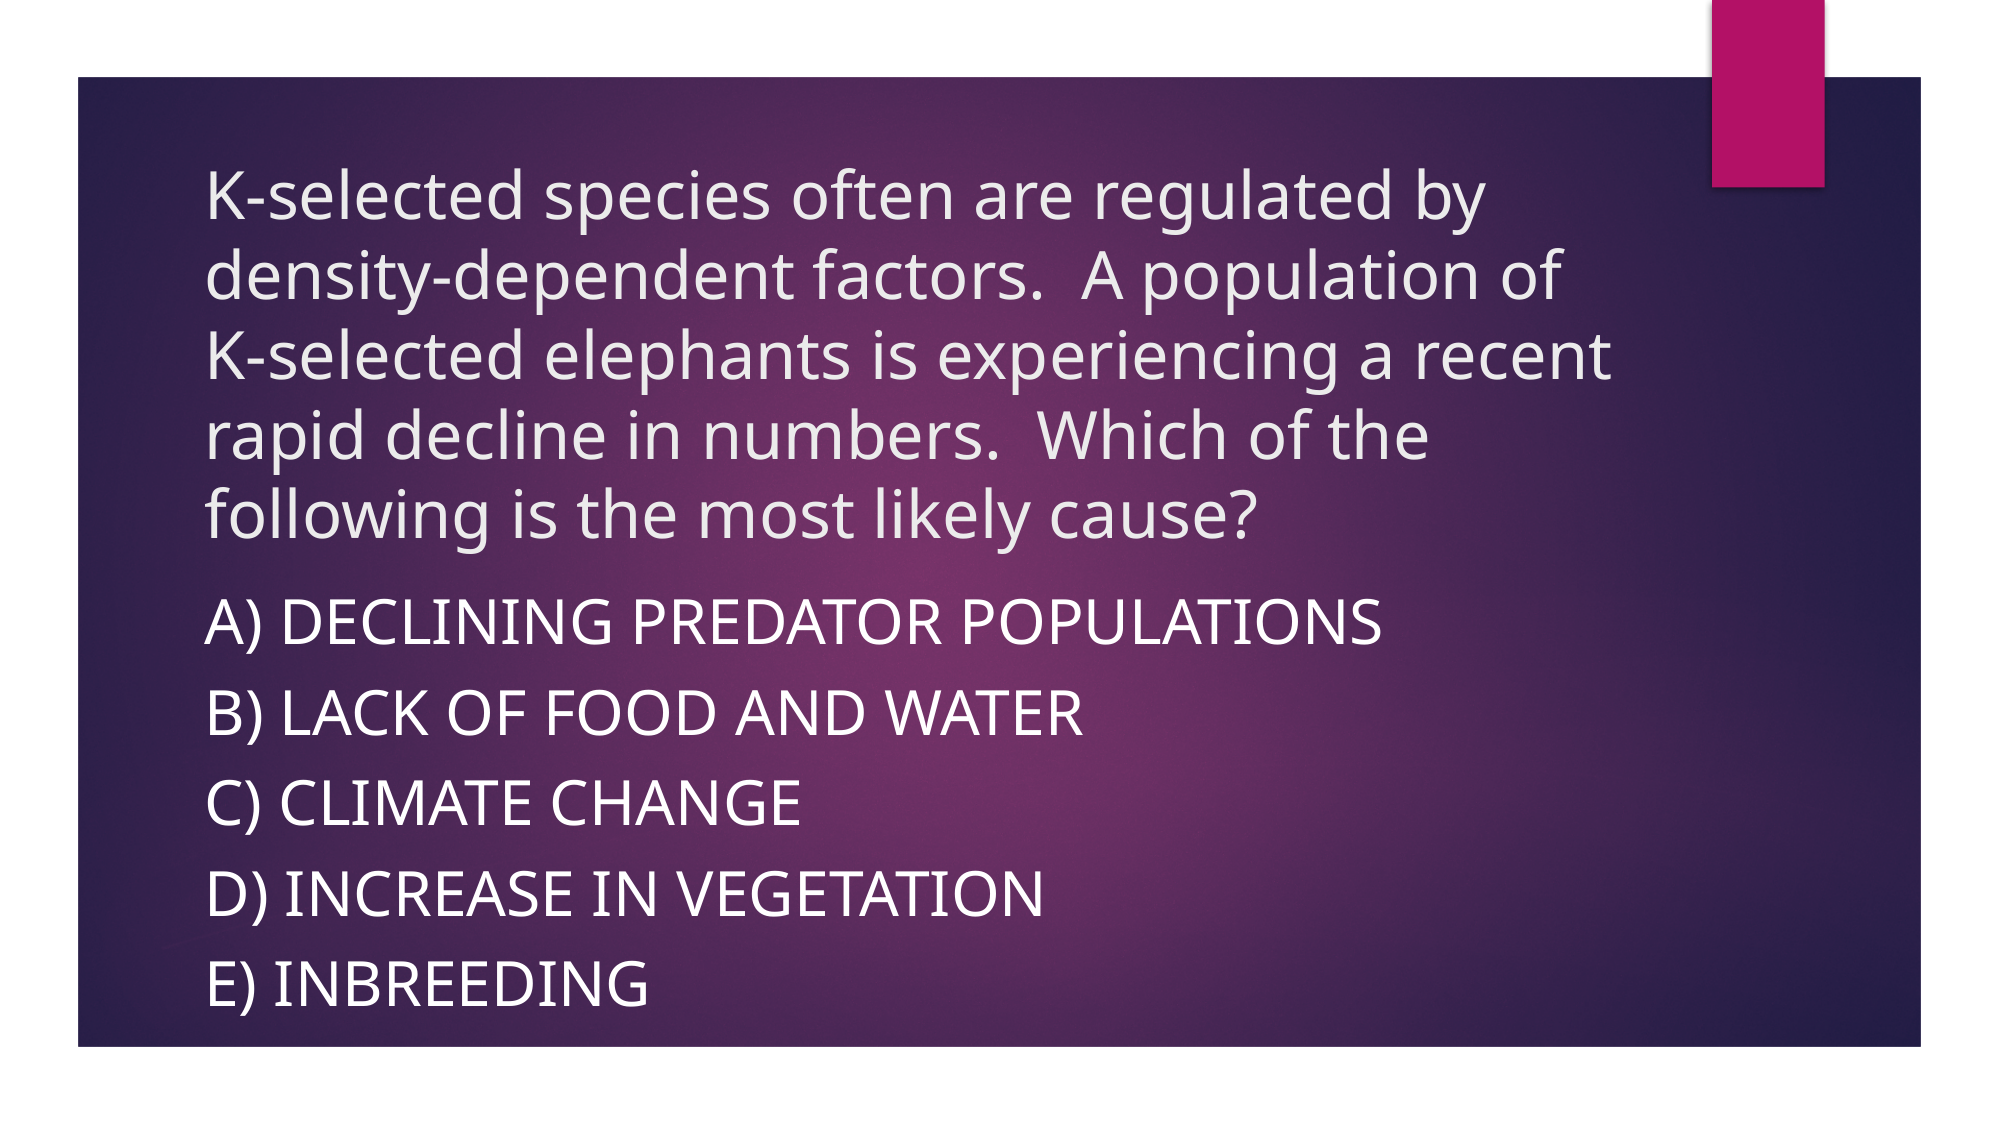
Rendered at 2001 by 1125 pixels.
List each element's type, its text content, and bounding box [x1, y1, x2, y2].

subtitle A) DECLINING PREDATOR POPULATIONS B) Lack of food and water C) Climate change D) Increase in vegetation E) Inbreeding [189, 574, 1638, 1031]
title K-selected species often are regulated by density-dependent factors. A population of K-selected elephants is experiencing a recent rapid decline in numbers. Which of the following is the most likely cause? [189, 97, 1638, 560]
